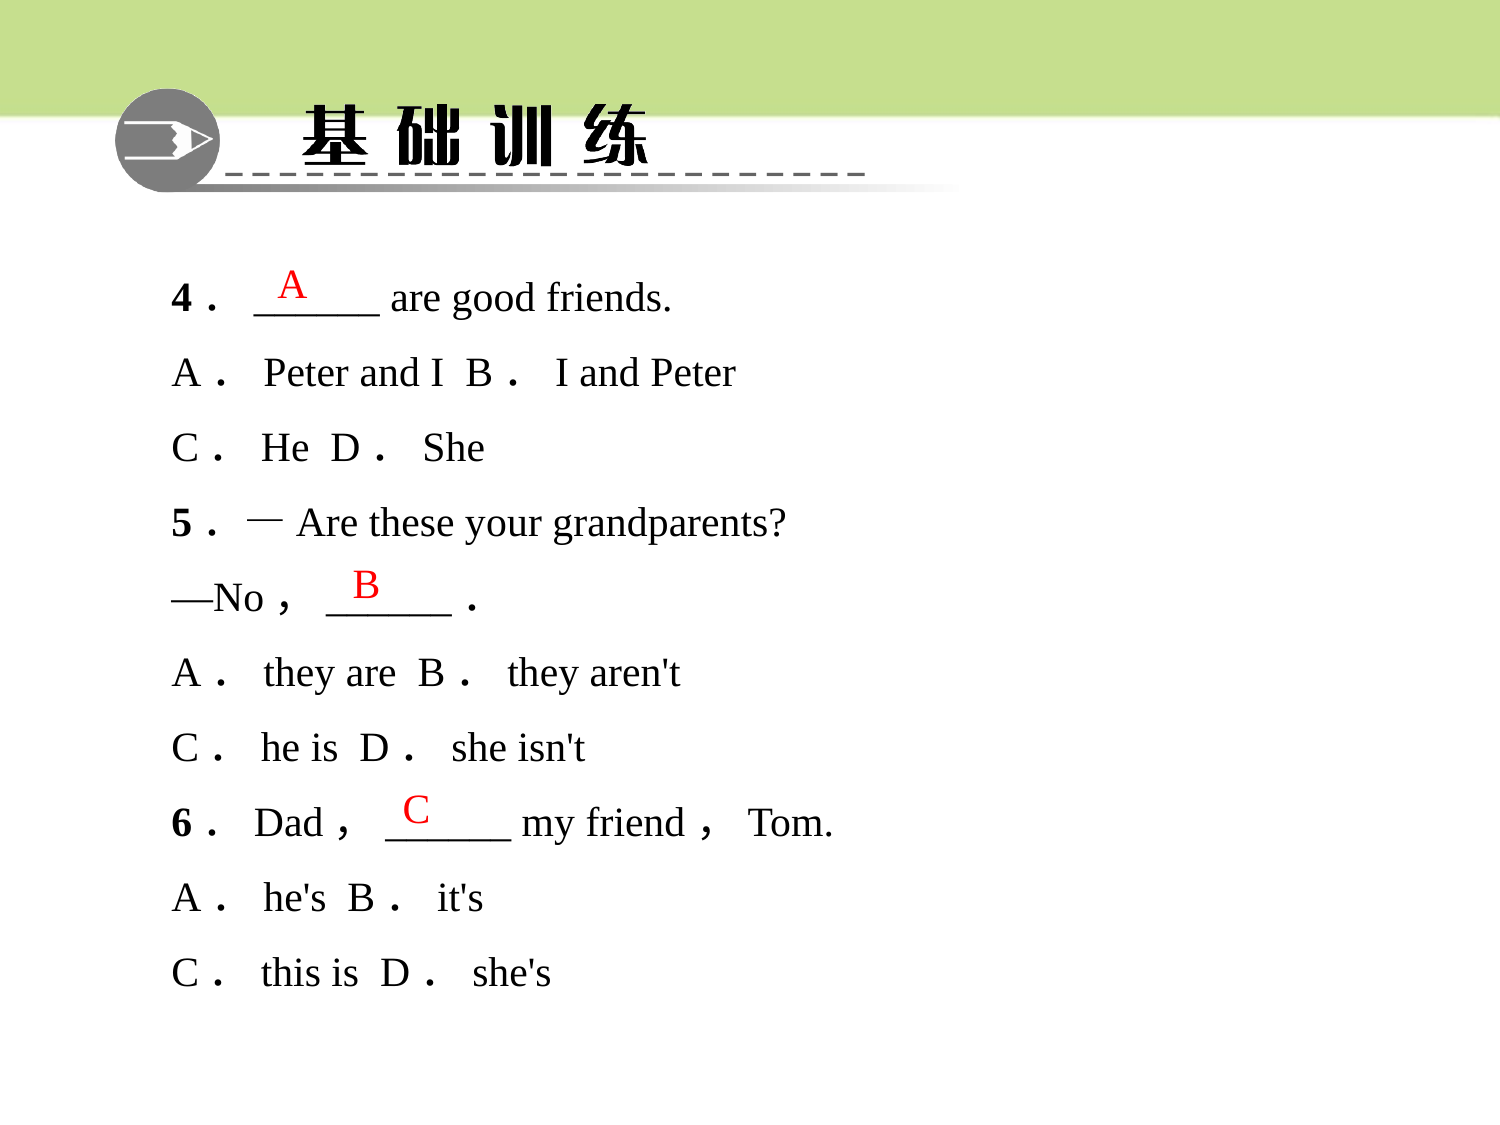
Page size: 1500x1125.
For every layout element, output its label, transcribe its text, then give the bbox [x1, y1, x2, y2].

text_box C [387, 774, 446, 840]
picture [0, 0, 1500, 1125]
text_box B [337, 549, 396, 615]
text_box 4．______ are good friends. A．Peter and I B．I and Peter C．He D．She 5．—Are these your grandparents? —No，______． A．they are B．they aren't C．he is D．she isn't 6．Dad，______ my friend，Tom. A．he's B．it's C．this is D．she's [112, 237, 1438, 1003]
text_box A [262, 249, 323, 315]
